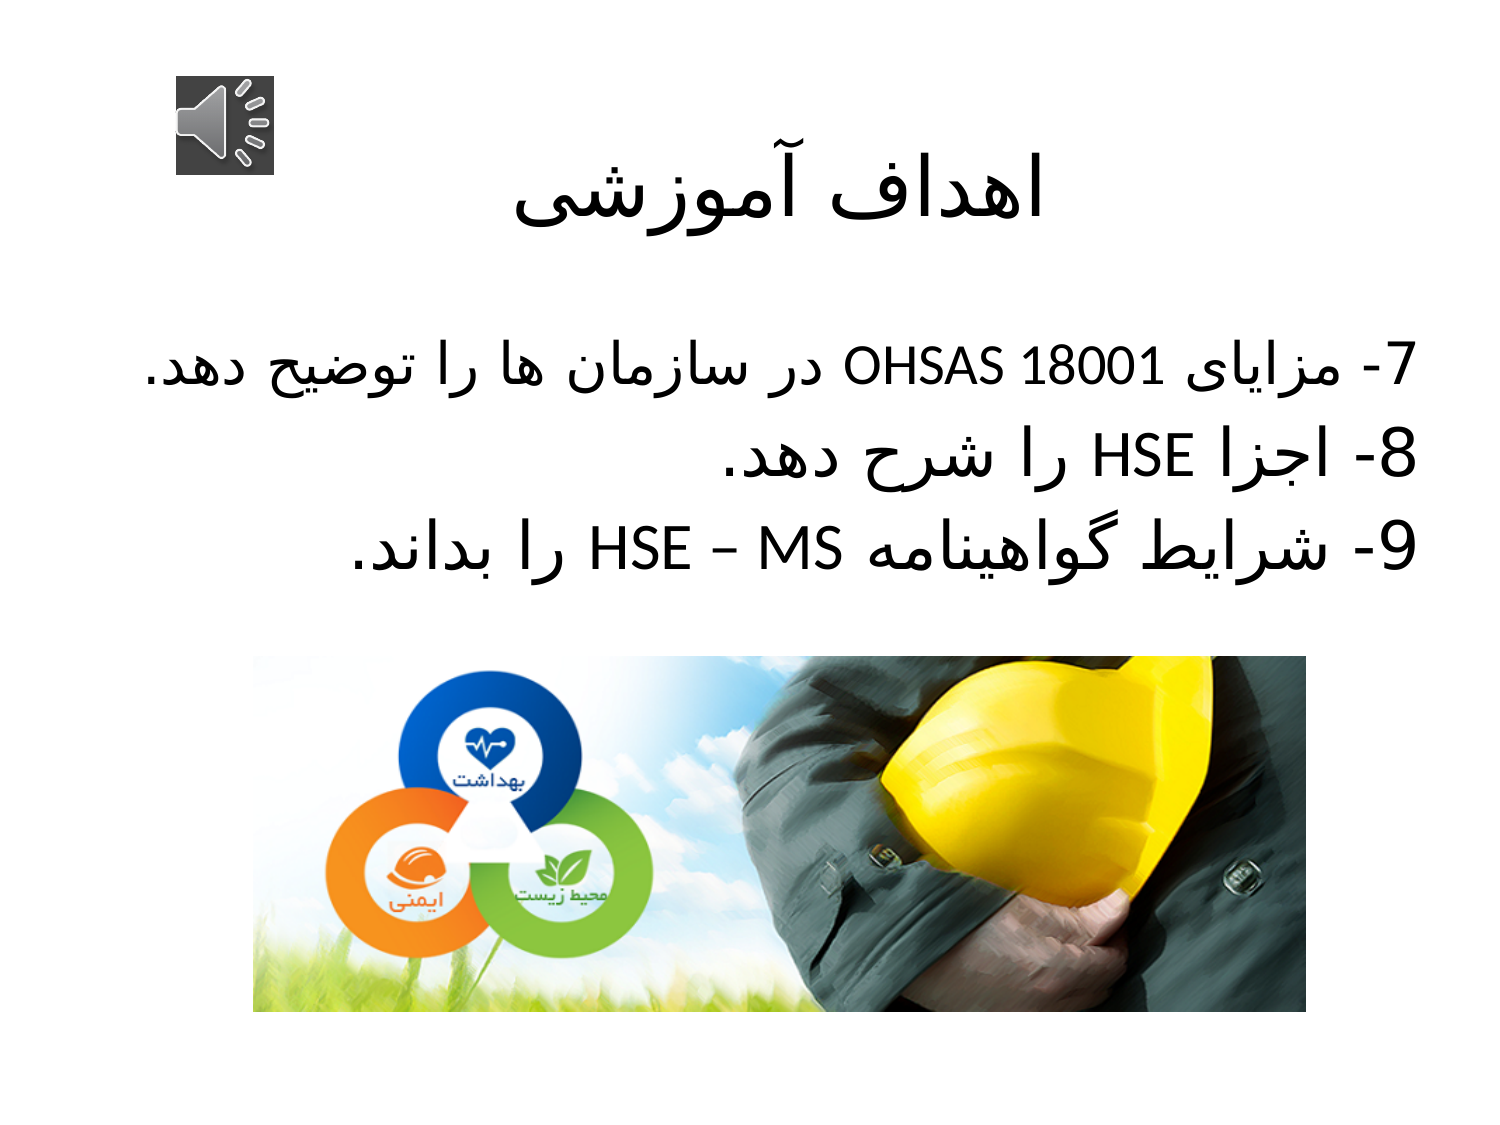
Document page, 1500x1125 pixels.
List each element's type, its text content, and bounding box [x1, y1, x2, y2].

picture [174, 75, 276, 176]
picture [253, 656, 1306, 1012]
subtitle اهداف آموزشی 7- مزایای OHSAS 18001 در سازمان ها را توضیح دهد. 8- اجزا HSE را شرح دهد. 9- شرایط گواهینامه HSE – MS را بداند. [123, 125, 1436, 1083]
